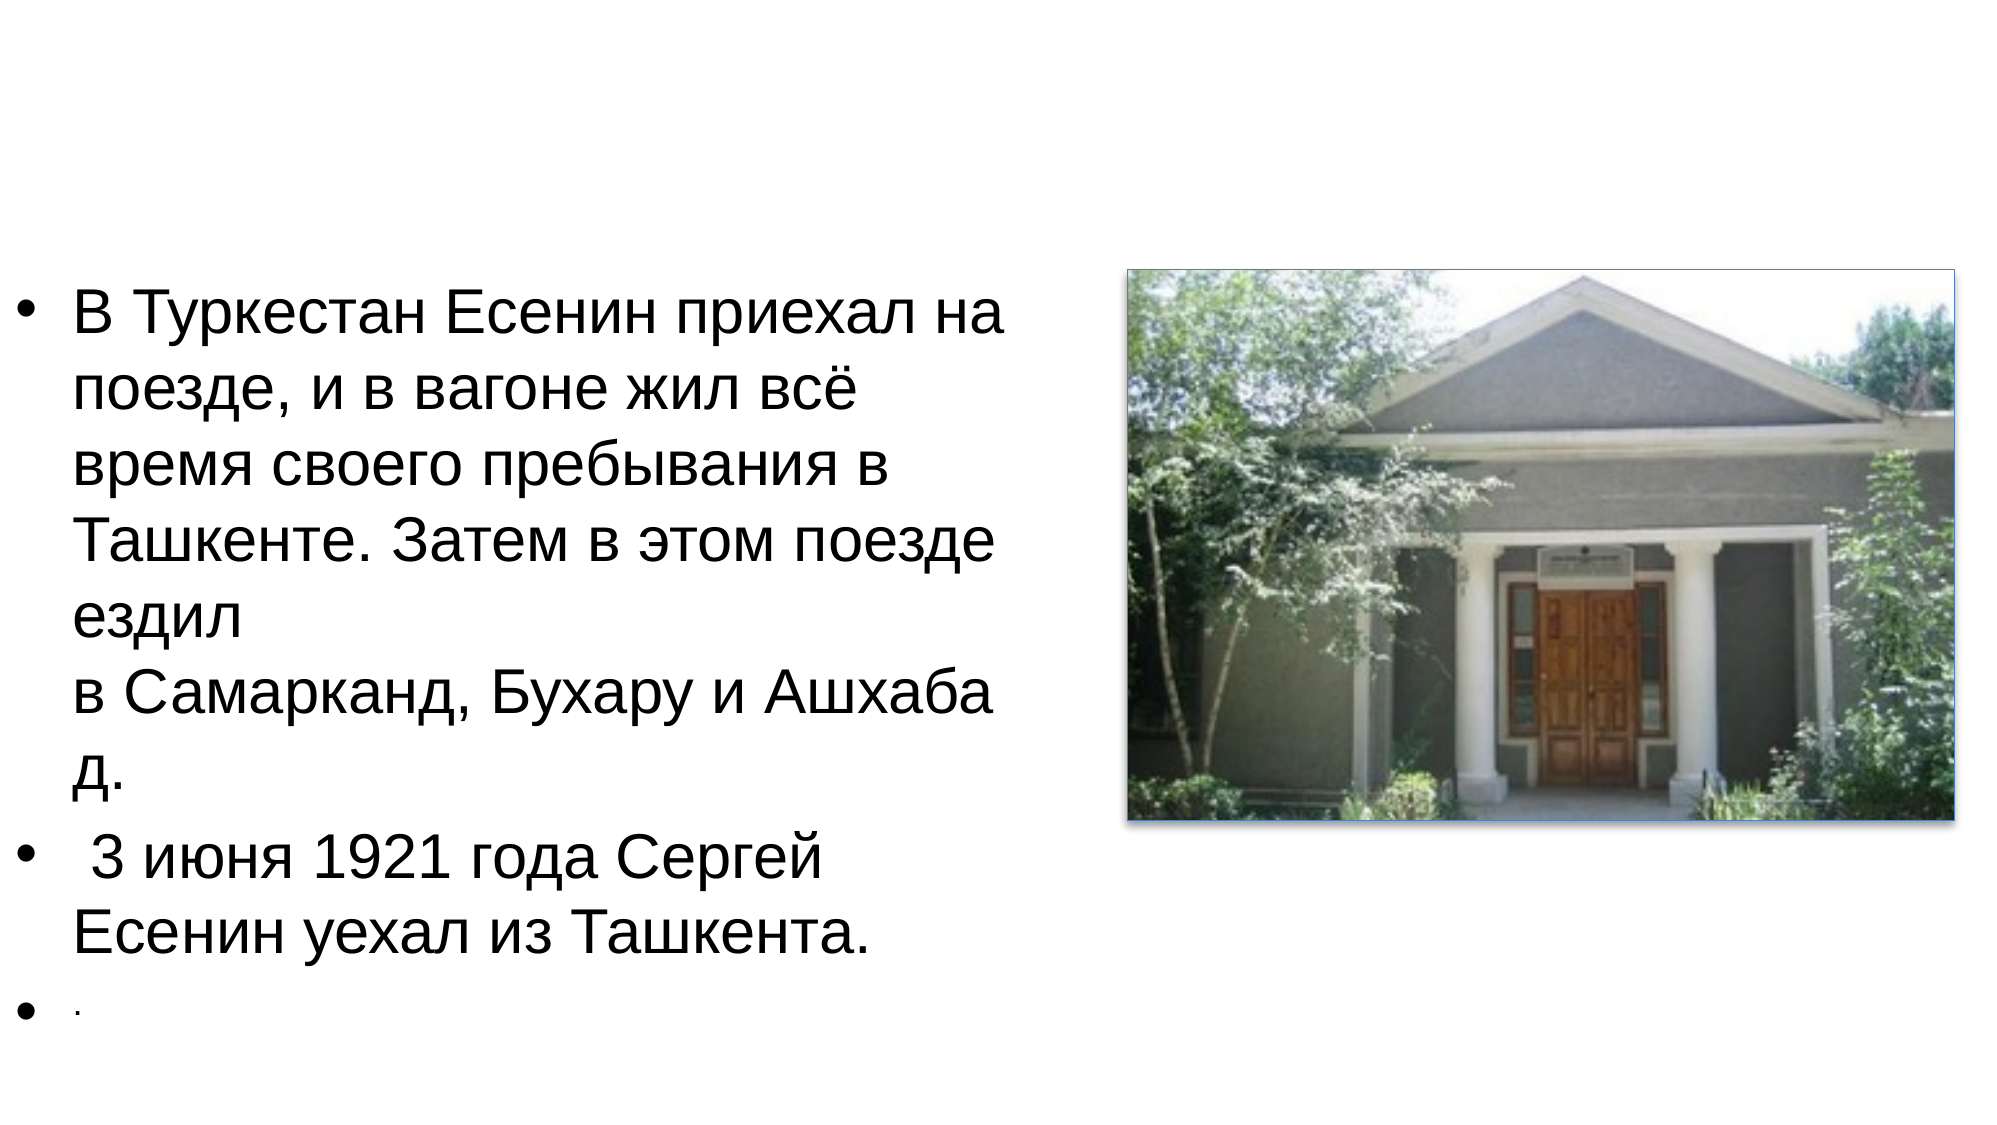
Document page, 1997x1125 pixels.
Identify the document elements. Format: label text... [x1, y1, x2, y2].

list В Туркестан Есенин приехал на поезде, и в вагоне жил всё время своего пребывания в Ташкенте. Затем в этом поезде ездил в Самарканд, Бухару и Ашхабад. 3 июня 1921 года Сергей Есенин уехал из Ташкента. . [0, 262, 1034, 1055]
picture [1126, 269, 1955, 821]
